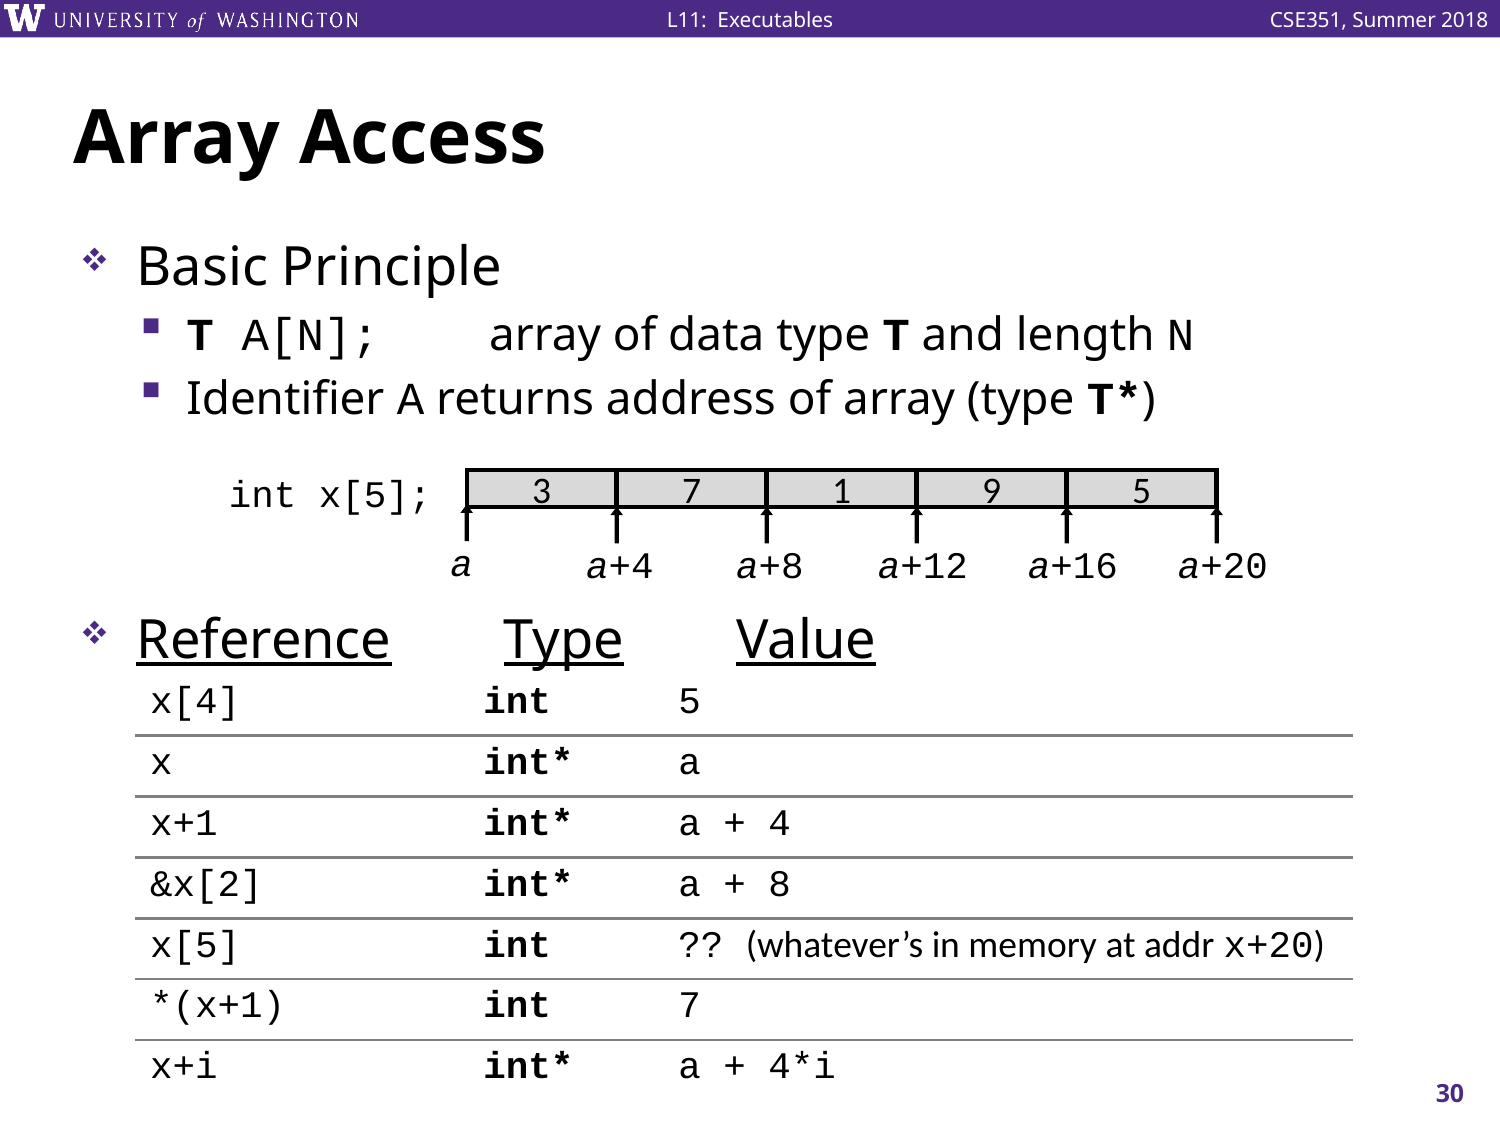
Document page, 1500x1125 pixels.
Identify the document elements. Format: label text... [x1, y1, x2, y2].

slide_number 30 [1400, 1065, 1500, 1125]
table_header 5 [663, 675, 1353, 734]
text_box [428, 469, 1305, 595]
table_cell &x[2] [135, 859, 468, 917]
title Array Access [58, 71, 1438, 197]
table_cell x[5] [135, 920, 468, 978]
table_cell a + 4 [663, 798, 1353, 856]
table_cell x [135, 737, 468, 795]
table_cell int [468, 980, 663, 1039]
table_cell *(x+1) [135, 980, 468, 1039]
table_cell 7 [663, 980, 1353, 1039]
table_cell int* [468, 1041, 663, 1101]
table_cell a [663, 737, 1353, 795]
table_cell int* [468, 798, 663, 856]
table_cell a + 8 [663, 859, 1353, 917]
table_cell x+1 [135, 798, 468, 856]
table_header int [468, 675, 663, 734]
table_cell a + 4*i [663, 1041, 1353, 1101]
table_cell x+i [135, 1041, 468, 1101]
table_header x[4] [135, 675, 468, 734]
table_cell int [468, 920, 663, 978]
picture [4, 4, 358, 32]
table_cell int* [468, 859, 663, 917]
table_cell ?? (whatever’s in memory at addr x+20) [663, 920, 1353, 978]
table_cell int* [468, 737, 663, 795]
text_box int x[5]; [166, 462, 446, 523]
